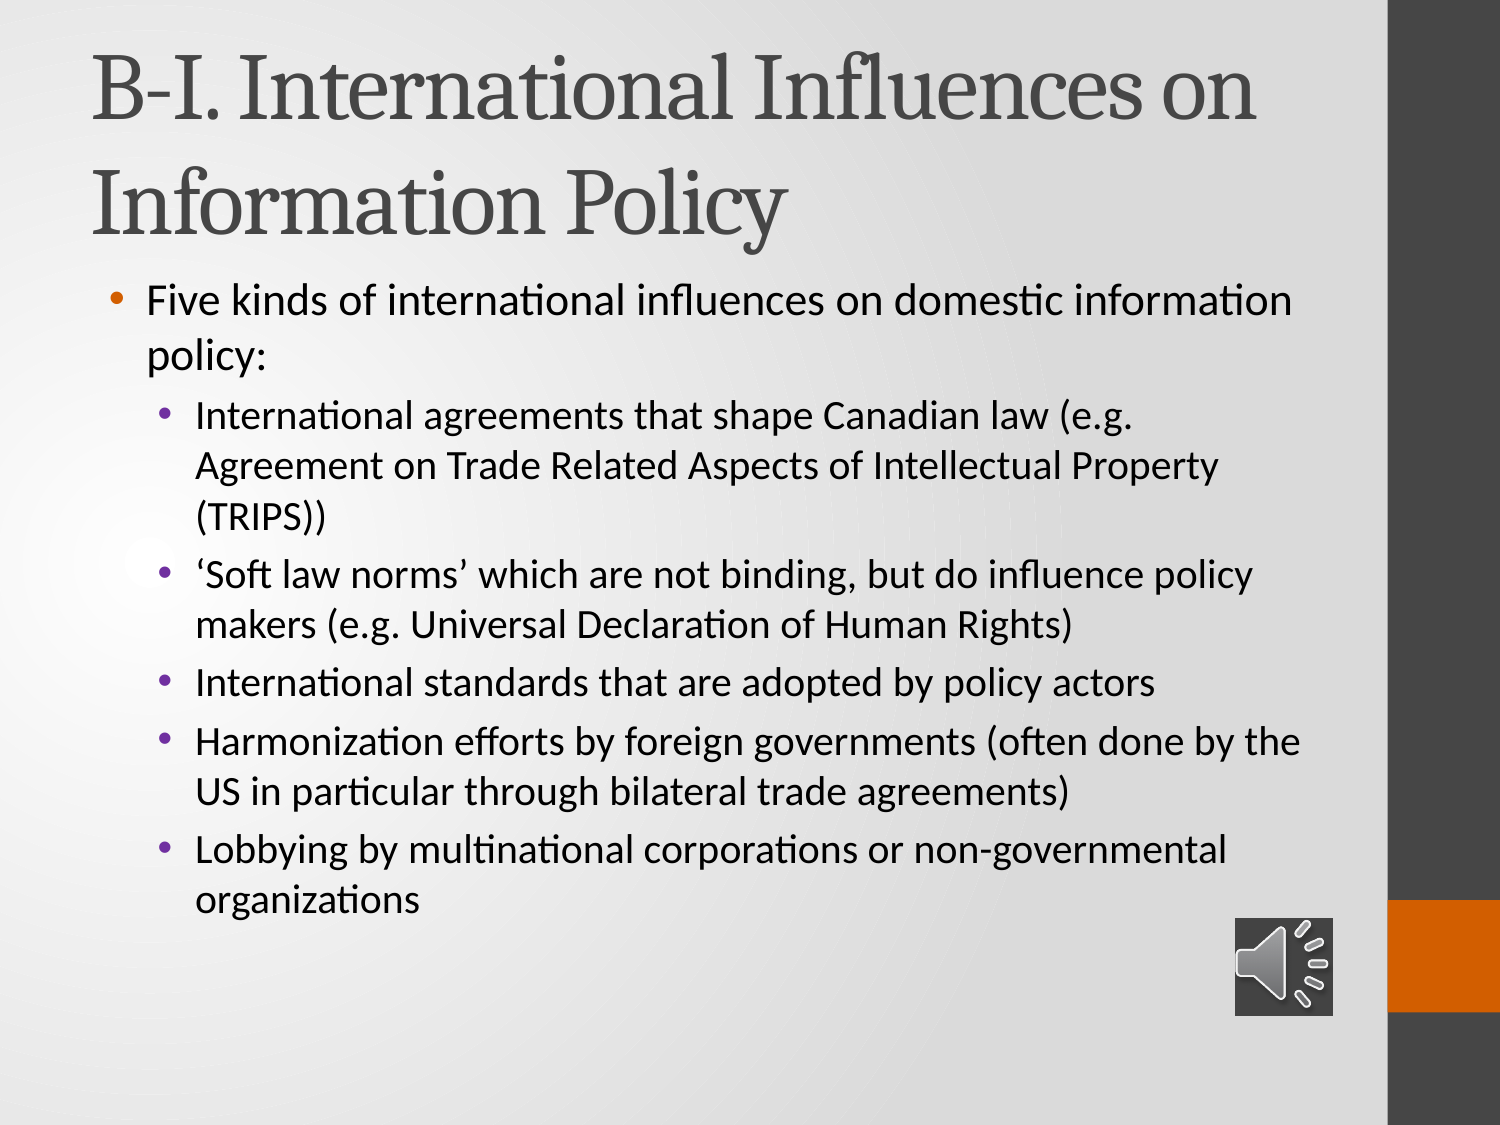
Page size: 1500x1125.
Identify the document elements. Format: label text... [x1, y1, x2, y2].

list Five kinds of international influences on domestic information policy: International agreements that shape Canadian law (e.g. Agreement on Trade Related Aspects of Intellectual Property (TRIPS)) ‘Soft law norms’ which are not binding, but do influence policy makers (e.g. Universal Declaration of Human Rights) International standards that are adopted by policy actors Harmonization efforts by foreign governments (often done by the US in particular through bilateral trade agreements) Lobbying by multinational corporations or non-governmental organizations [75, 262, 1325, 1050]
title B-I. International Influences on Information Policy [75, 45, 1325, 233]
picture [1233, 916, 1335, 1018]
